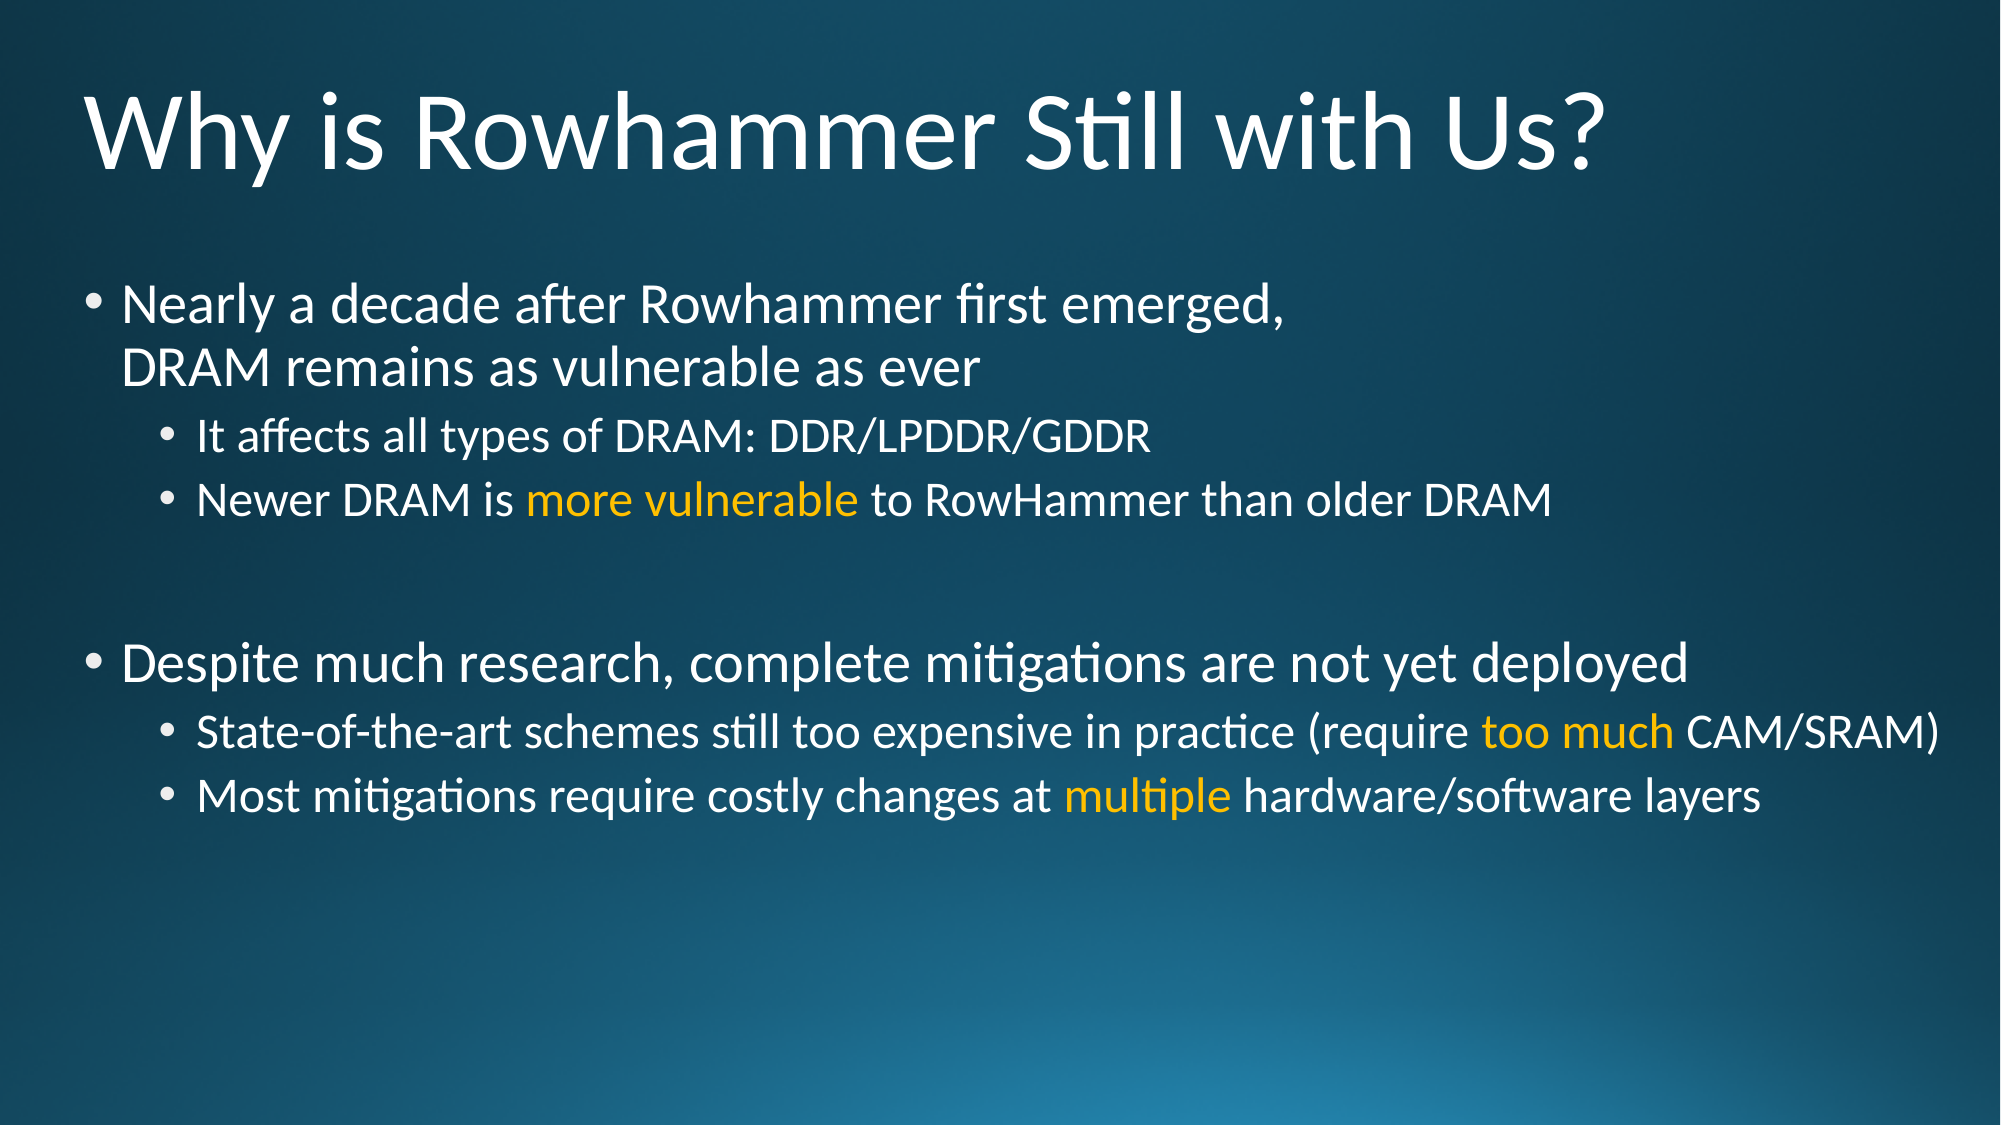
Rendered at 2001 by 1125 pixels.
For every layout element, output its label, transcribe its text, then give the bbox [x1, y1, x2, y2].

title Why is Rowhammer Still with Us? [68, 24, 1932, 243]
list Nearly a decade after Rowhammer first emerged, DRAM remains as vulnerable as ever It affects all types of DRAM: DDR/LPDDR/GDDR Newer DRAM is more vulnerable to RowHammer than older DRAM Despite much research, complete mitigations are not yet deployed State-of-the-art schemes still too expensive in practice (require too much CAM/SRAM) Most mitigations require costly changes at multiple hardware/software layers [68, 265, 2000, 1016]
picture [0, 0, 2001, 1125]
